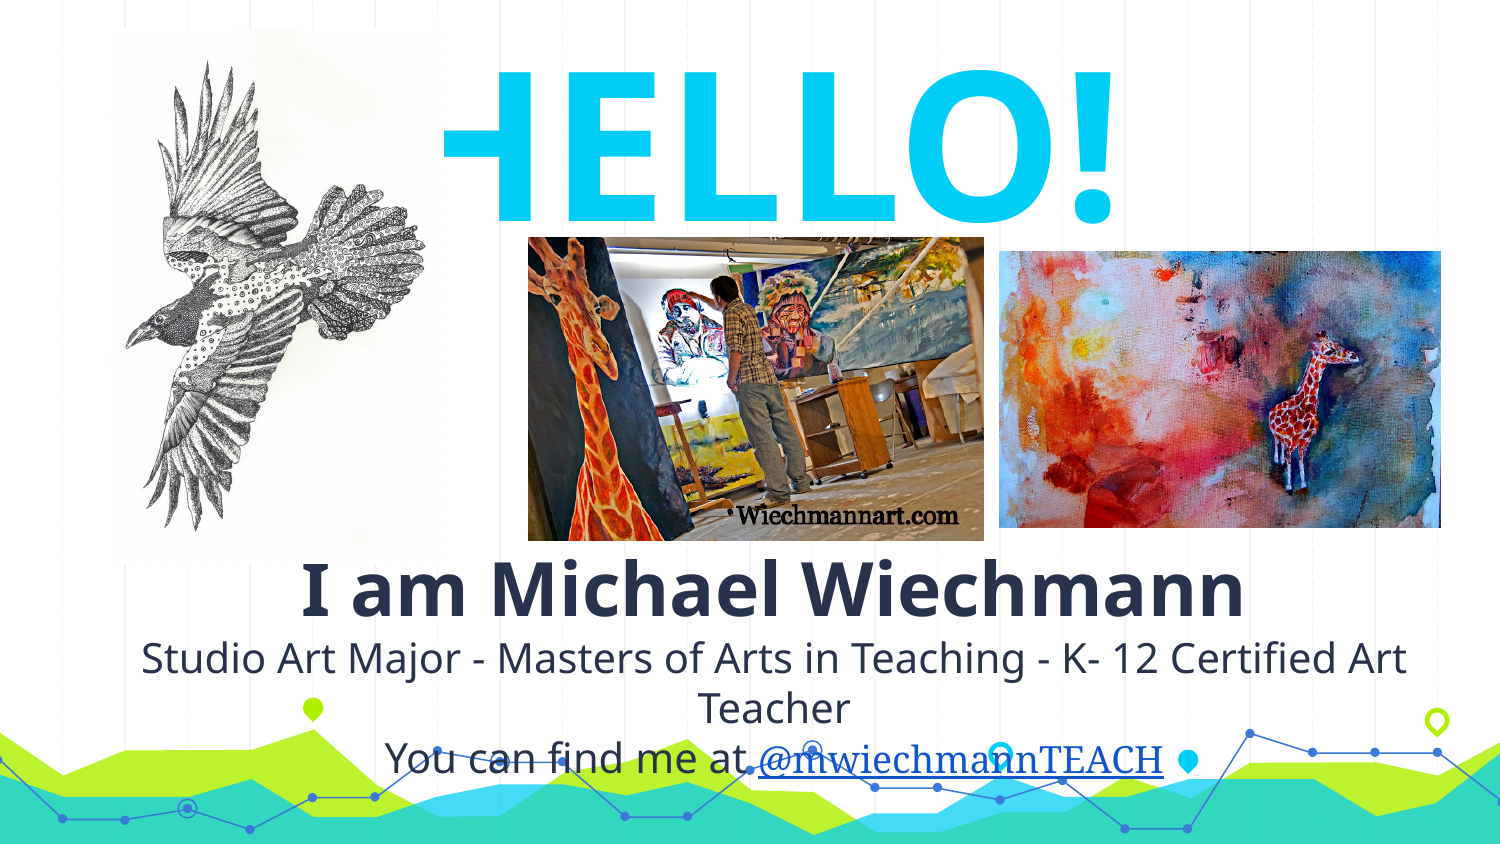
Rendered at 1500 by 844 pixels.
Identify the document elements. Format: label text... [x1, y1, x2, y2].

picture [528, 237, 984, 542]
subtitle I am Michael Wiechmann Studio Art Major - Masters of Arts in Teaching - K- 12 Certified Art Teacher You can find me at @mwiechmannTEACH [108, 526, 1441, 803]
picture [999, 251, 1441, 528]
title HELLO! [449, 87, 1298, 278]
picture [108, 28, 444, 564]
